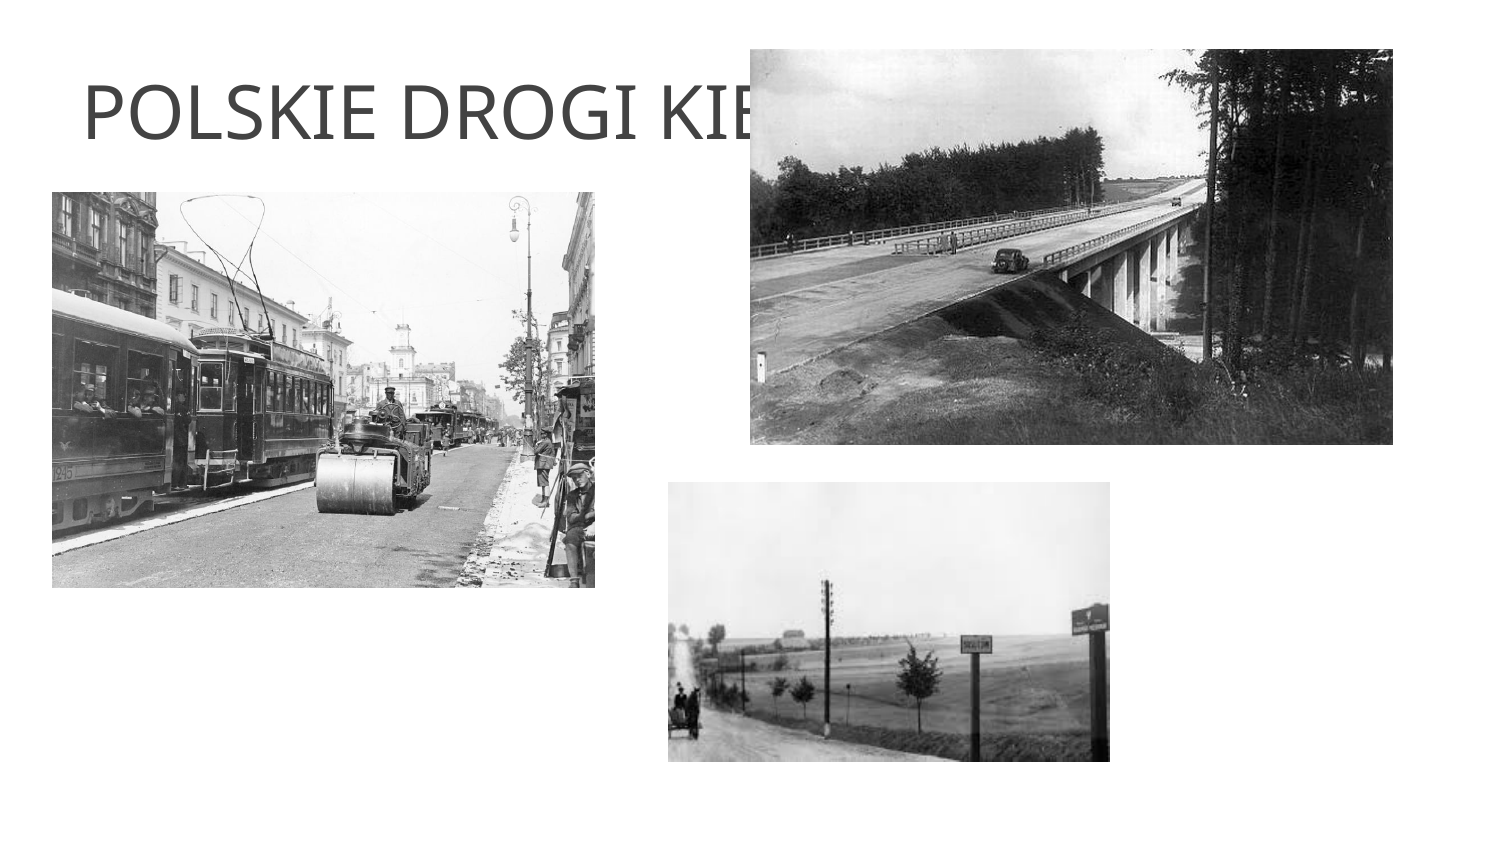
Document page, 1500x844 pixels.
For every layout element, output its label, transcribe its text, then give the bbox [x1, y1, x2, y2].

text_box POLSKIE DROGI KIEDYŚ [66, 49, 747, 399]
picture [52, 191, 595, 588]
picture [749, 49, 1394, 445]
picture [668, 482, 1110, 763]
